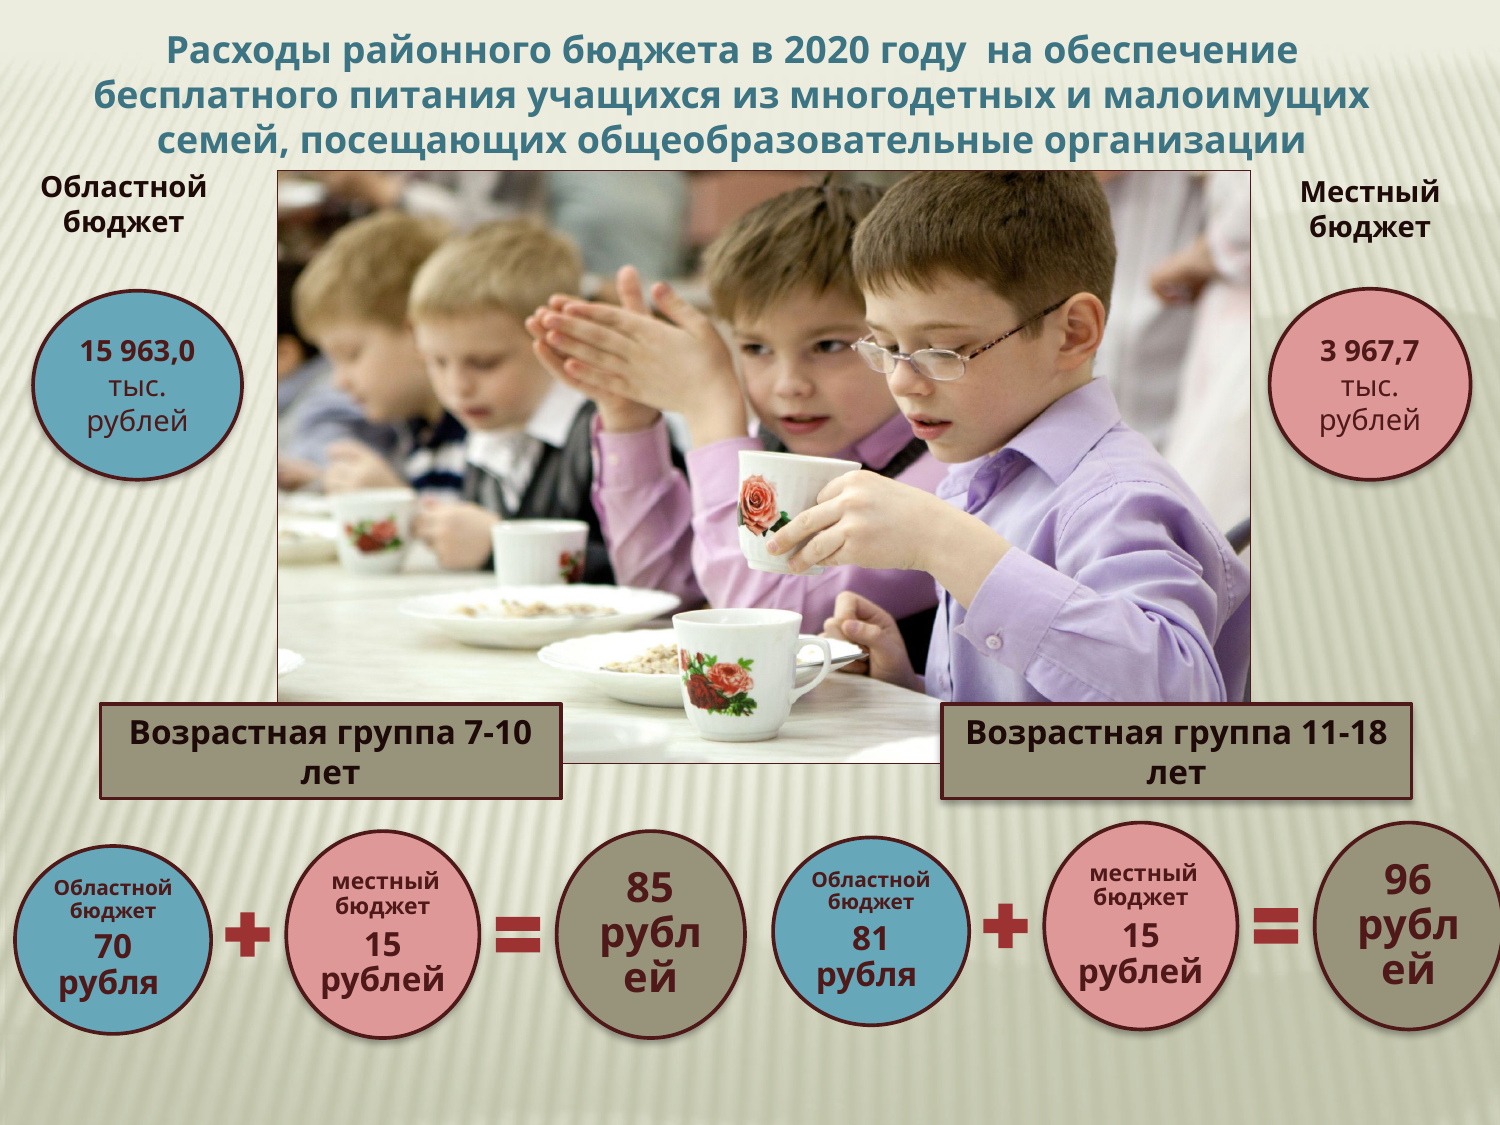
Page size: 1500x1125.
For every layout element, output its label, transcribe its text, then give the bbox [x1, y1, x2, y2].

text_box 15 963,0 тыс. рублей [31, 288, 244, 482]
picture [276, 169, 1252, 765]
text_box Возрастная группа 7-10 лет [99, 702, 271, 750]
text_box Областной бюджет [16, 159, 232, 247]
text_box Местный бюджет [1281, 169, 1460, 247]
text_box 3 967,7 тыс. рублей [1267, 286, 1473, 482]
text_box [11, 750, 746, 1119]
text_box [769, 742, 1500, 1110]
text_box Расходы районного бюджета в 2020 году на обеспечение бесплатного питания учащихся из многодетных и малоимущих семей, посещающих общеобразовательные организации [29, 19, 1436, 169]
text_box Возрастная группа 11-18 лет [1256, 702, 1413, 742]
